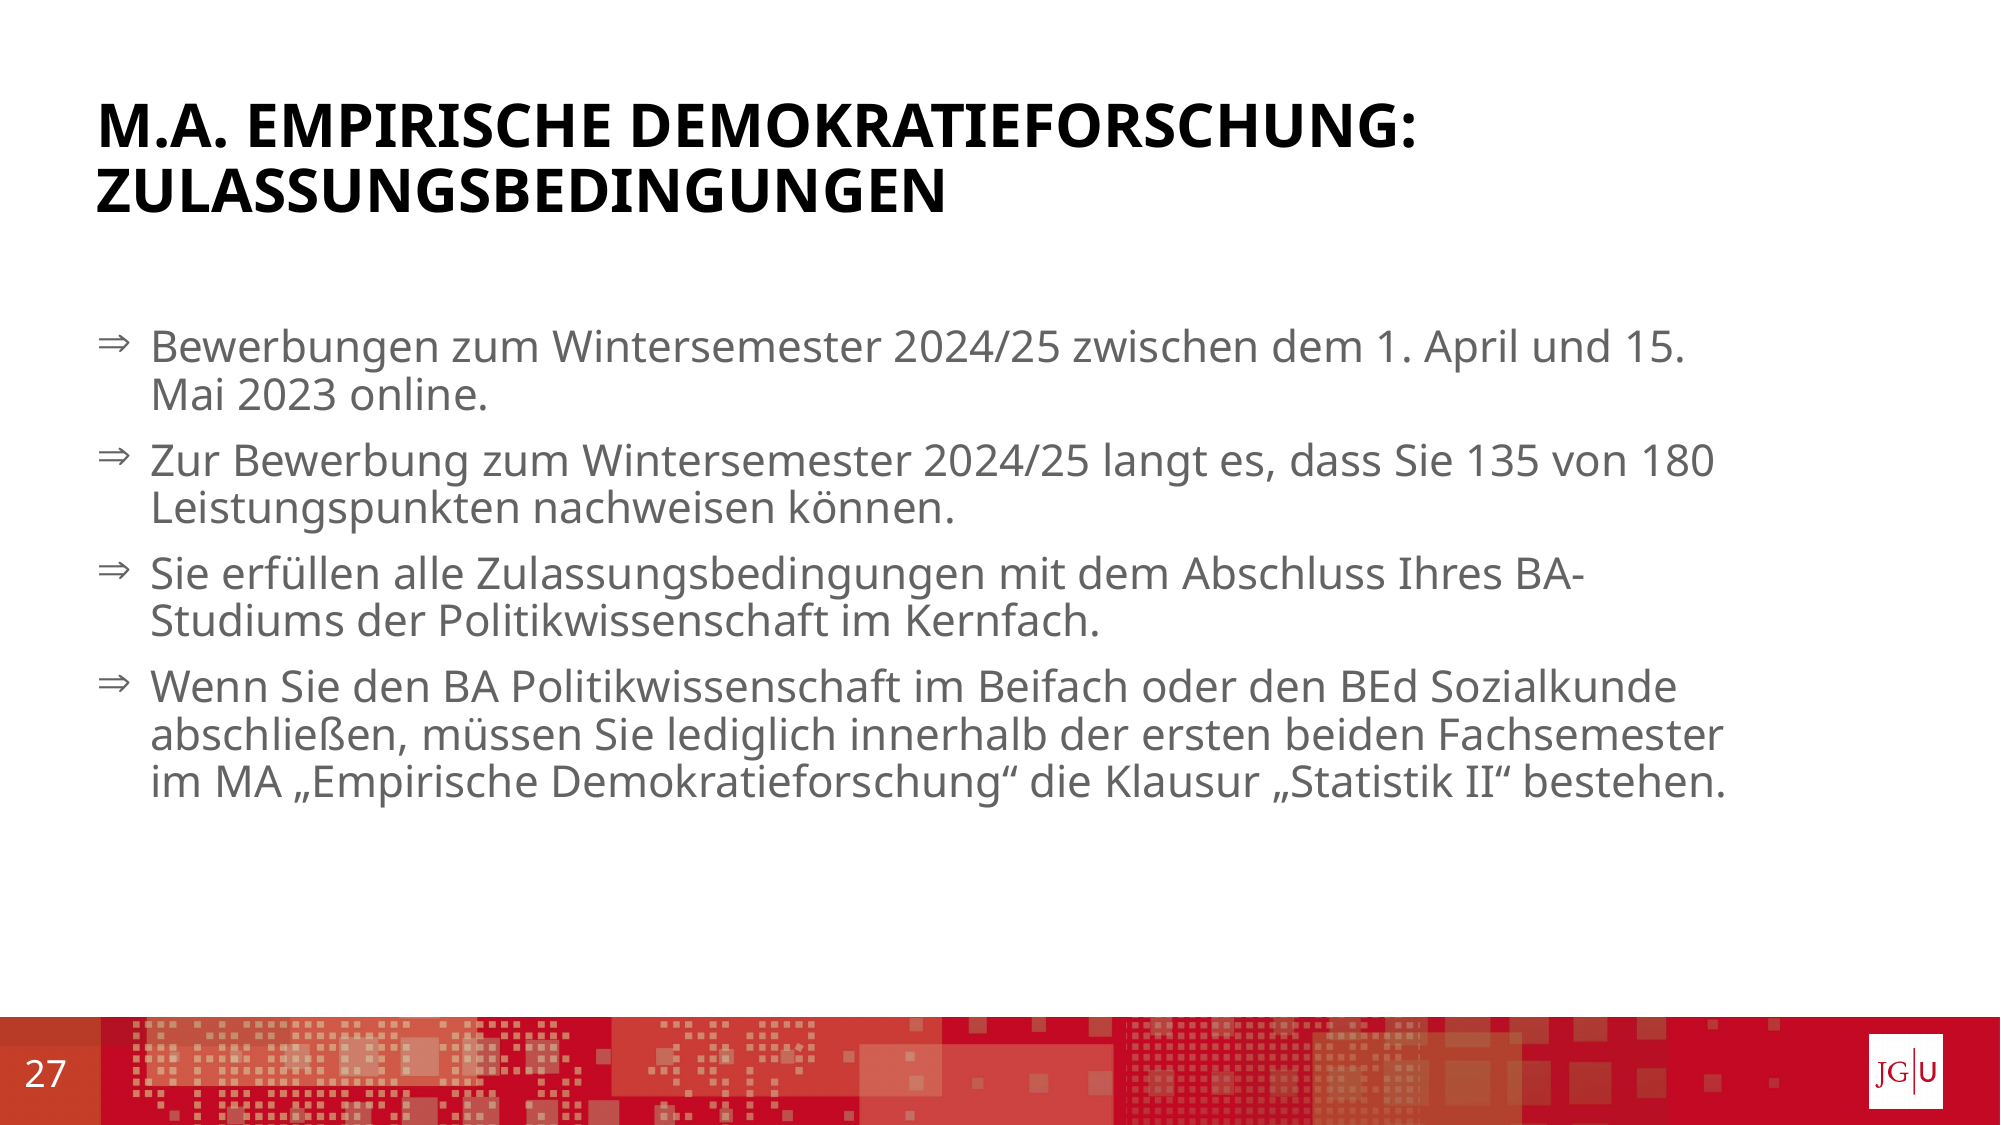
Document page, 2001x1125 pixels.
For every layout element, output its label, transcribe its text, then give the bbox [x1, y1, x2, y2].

slide_number 27 [9, 1042, 138, 1103]
subtitle Bewerbungen zum Wintersemester 2024/25 zwischen dem 1. April und 15. Mai 2023 online. Zur Bewerbung zum Wintersemester 2024/25 langt es, dass Sie 135 von 180 Leistungspunkten nachweisen können. Sie erfüllen alle Zulassungsbedingungen mit dem Abschluss Ihres BA-Studiums der Politikwissenschaft im Kernfach. Wenn Sie den BA Politikwissenschaft im Beifach oder den BEd Sozialkunde abschließen, müssen Sie lediglich innerhalb der ersten beiden Fachsemester im MA „Empirische Demokratieforschung“ die Klausur „Statistik II“ bestehen. [81, 317, 1750, 863]
title M.A. Empirische Demokratieforschung: Zulassungsbedingungen [81, 87, 1750, 243]
picture [0, 1017, 2000, 1125]
